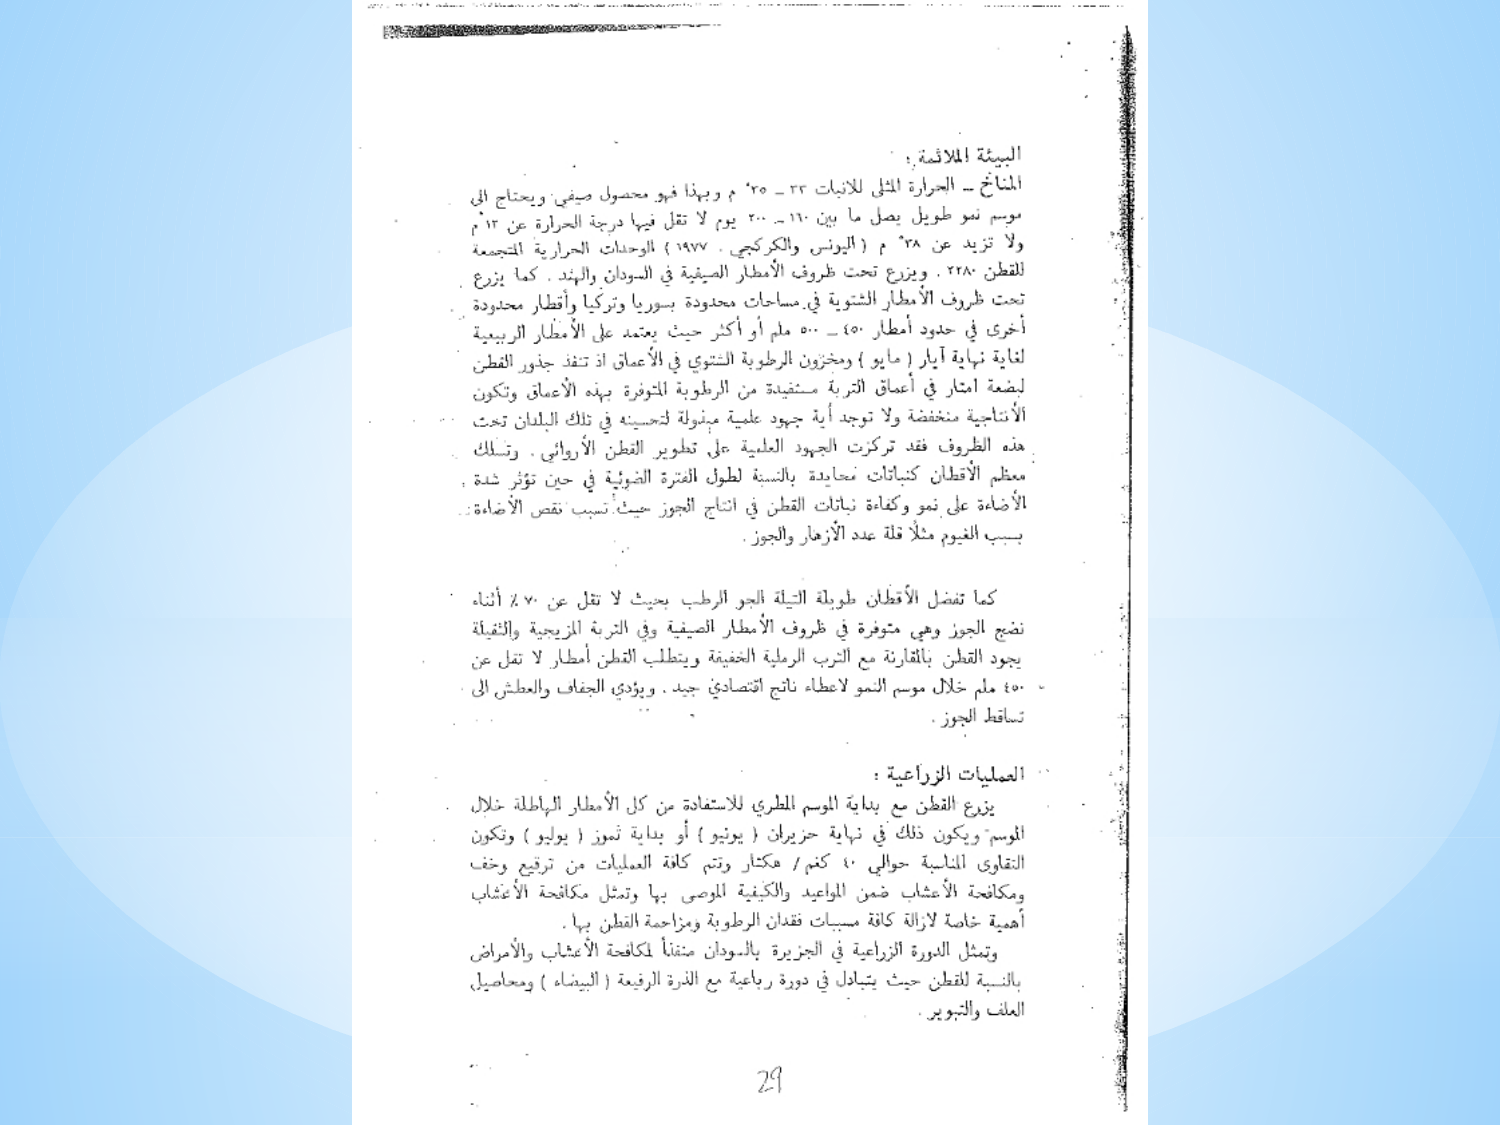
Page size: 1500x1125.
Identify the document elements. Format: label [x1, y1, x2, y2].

picture [352, 0, 1148, 1125]
